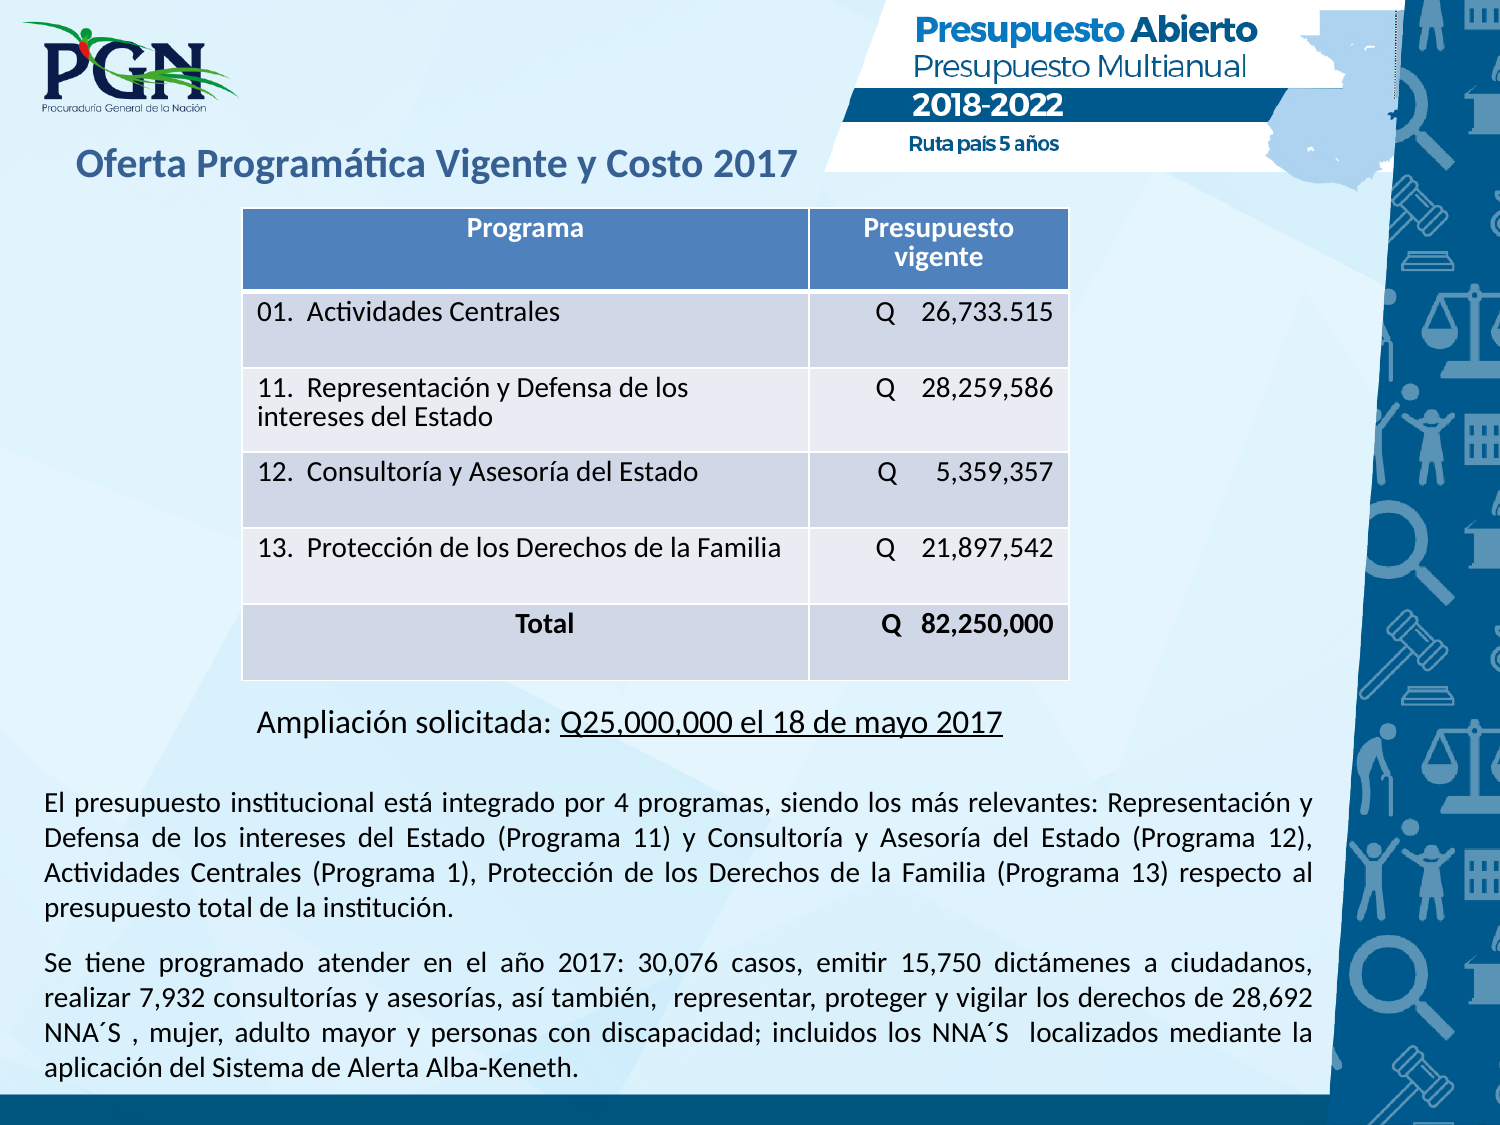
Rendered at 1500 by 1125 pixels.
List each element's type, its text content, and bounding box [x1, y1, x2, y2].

table_cell Total [243, 605, 808, 680]
table_cell Q 82,250,000 [810, 605, 1068, 680]
table_cell 11. Representación y Defensa de los intereses del Estado [243, 369, 808, 451]
text_box Ampliación solicitada: Q25,000,000 el 18 de mayo 2017 [241, 692, 1223, 747]
picture [0, 0, 1500, 1125]
table_cell 12. Consultoría y Asesoría del Estado [243, 453, 808, 527]
table_header Programa [243, 209, 808, 289]
table_cell 01. Actividades Centrales [243, 294, 808, 367]
table_cell 13. Protección de los Derechos de la Familia [243, 529, 808, 603]
text_box El presupuesto institucional está integrado por 4 programas, siendo los más relevantes: Representación y Defensa de los intereses del Estado (Programa 11) y Consultoría y Asesoría del Estado (Programa 12), Actividades Centrales (Programa 1), Protección de los Derechos de la Familia (Programa 13) respecto al presupuesto total de la institución. Se tiene programado atender en el año 2017: 30,076 casos, emitir 15,750 dictámenes a ciudadanos, realizar 7,932 consultorías y asesorías, así también, representar, proteger y vigilar los derechos de 28,692 NNA´S , mujer, adulto mayor y personas con discapacidad; incluidos los NNA´S localizados mediante la aplicación del Sistema de Alerta Alba-Keneth. [29, 775, 1321, 1091]
table_cell Q 28,259,586 [810, 369, 1068, 451]
table_cell Q 26,733.515 [810, 294, 1068, 367]
table_cell Q 5,359,357 [810, 453, 1068, 527]
title Oferta Programática Vigente y Costo 2017 [17, 125, 857, 197]
table_header Presupuesto vigente [810, 209, 1068, 289]
table_cell Q 21,897,542 [810, 529, 1068, 603]
